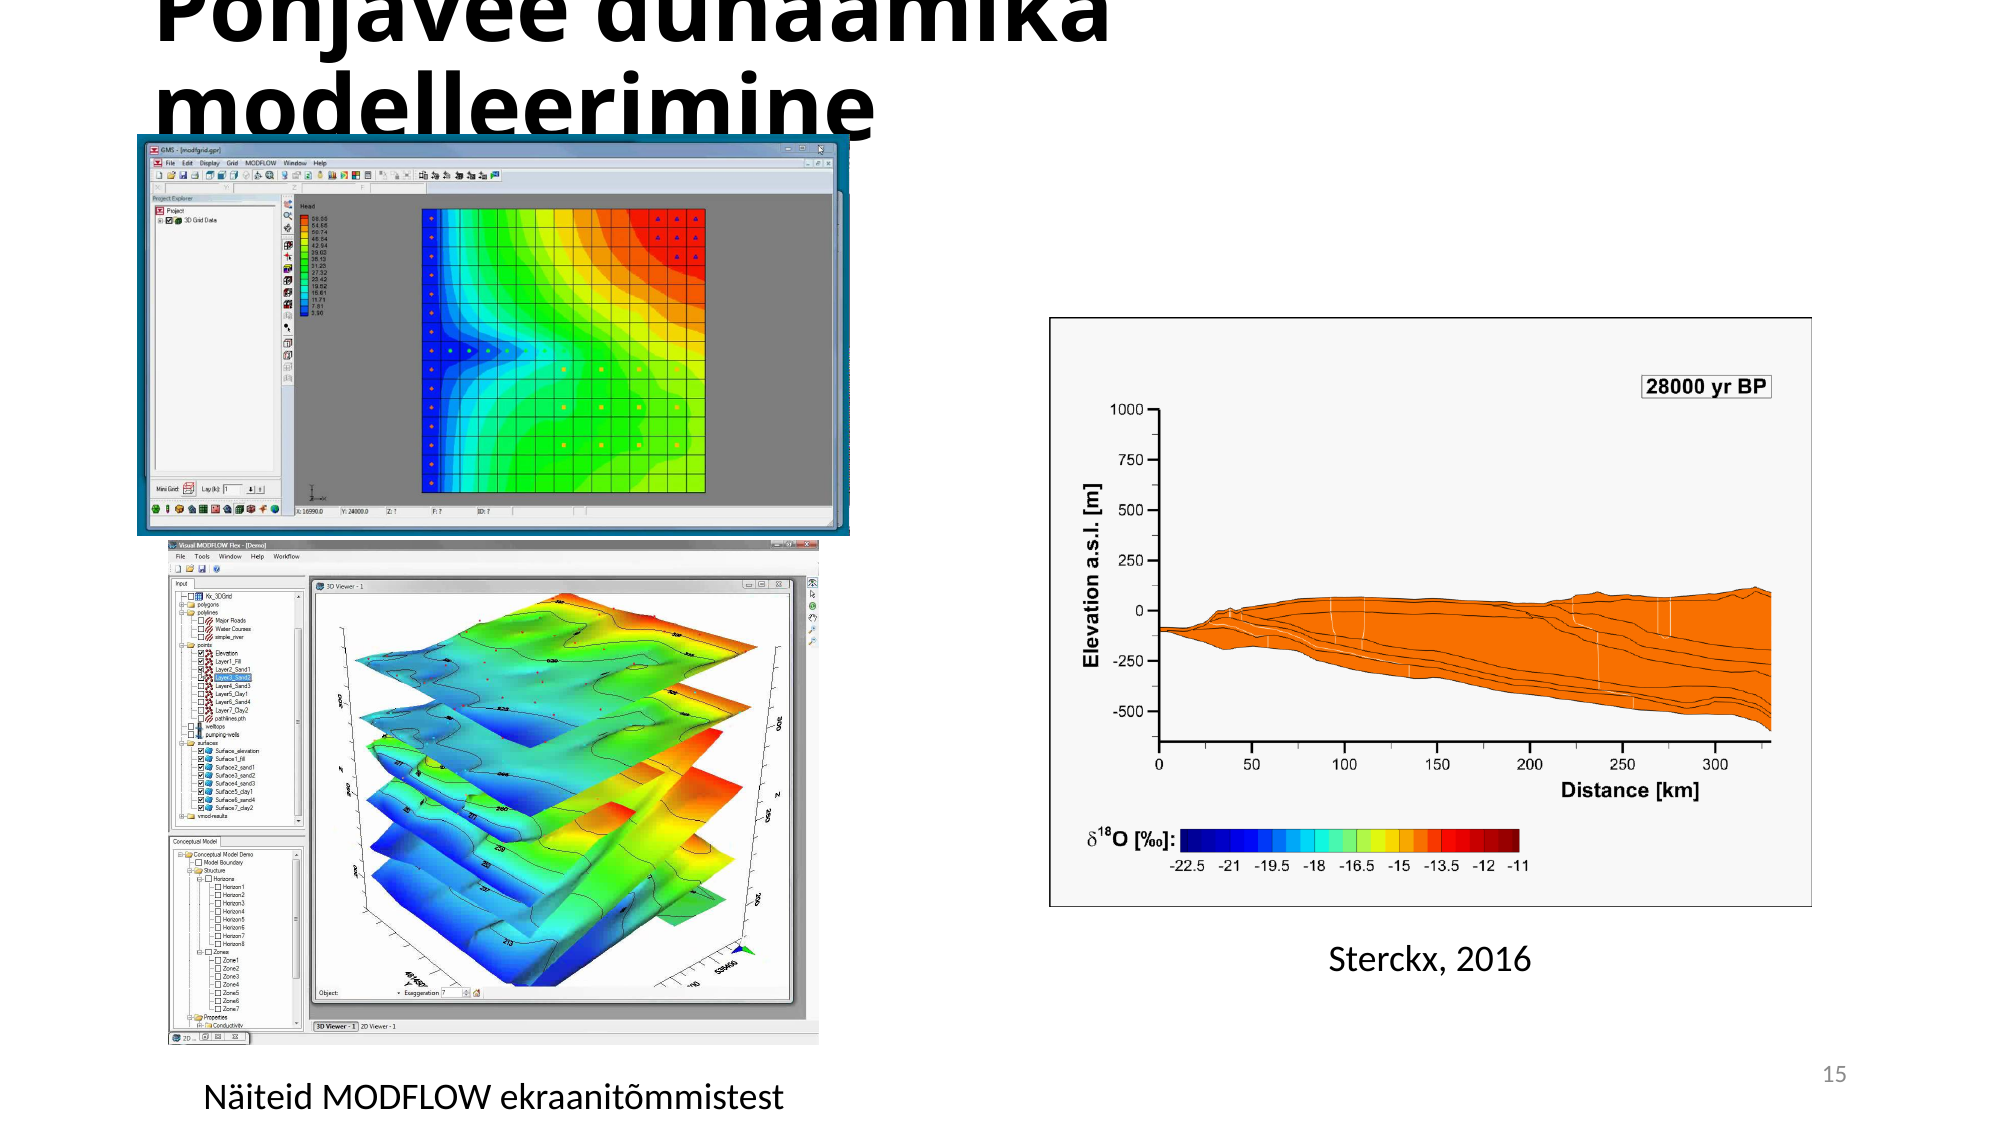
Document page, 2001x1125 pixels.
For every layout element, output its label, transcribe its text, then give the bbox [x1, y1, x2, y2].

picture [168, 540, 819, 1045]
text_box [1048, 316, 1813, 908]
title Põhjavee dünaamika modelleerimine [137, 0, 1863, 122]
text_box Näiteid MODFLOW ekraanitõmmistest [188, 1064, 800, 1125]
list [137, 134, 850, 536]
text_box Sterckx, 2016 [1313, 926, 1548, 986]
slide_number 15 [1412, 1042, 1863, 1103]
